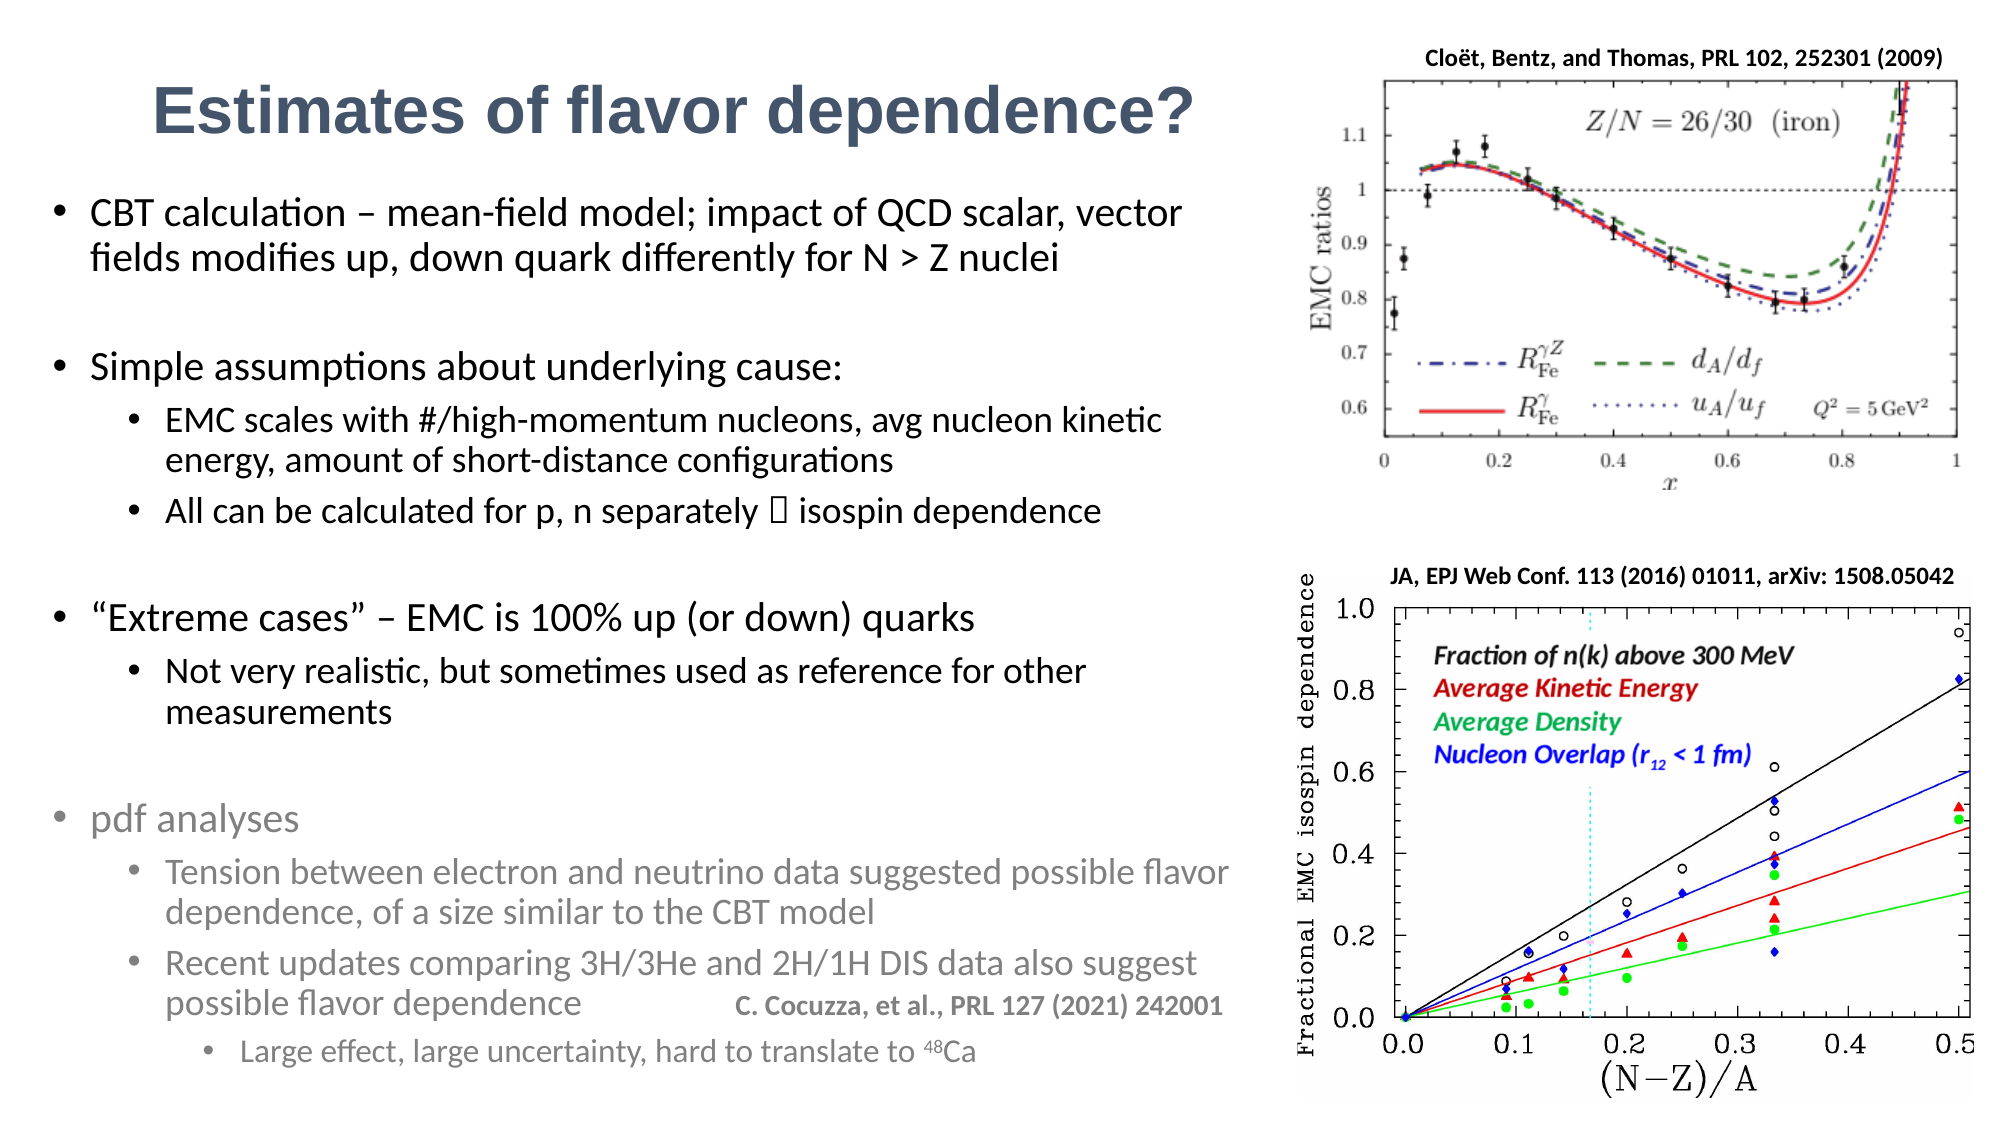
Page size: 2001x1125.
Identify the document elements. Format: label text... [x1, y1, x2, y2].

text_box JA, EPJ Web Conf. 113 (2016) 01011, arXiv: 1508.05042 [1375, 551, 1971, 574]
title Estimates of flavor dependence? [137, 33, 1410, 191]
picture [1308, 79, 1963, 490]
list CBT calculation – mean-field model; impact of QCD scalar, vector fields modifies up, down quark differently for N > Z nuclei Simple assumptions about underlying cause: EMC scales with #/high-momentum nucleons, avg nucleon kinetic energy, amount of short-distance configurations All can be calculated for p, n separately  isospin dependence “Extreme cases” – EMC is 100% up (or down) quarks Not very realistic, but sometimes used as reference for other measurements pdf analyses Tension between electron and neutrino data suggested possible flavor dependence, of a size similar to the CBT model Recent updates comparing 3H/3He and 2H/1H DIS data also suggest possible flavor dependence C. Cocuzza, et al., PRL 127 (2021) 242001 Large effect, large uncertainty, hard to translate to 48Ca [37, 183, 1247, 1085]
text_box Cloët, Bentz, and Thomas, PRL 102, 252301 (2009) [1410, 33, 1960, 79]
picture [1297, 574, 1974, 1098]
